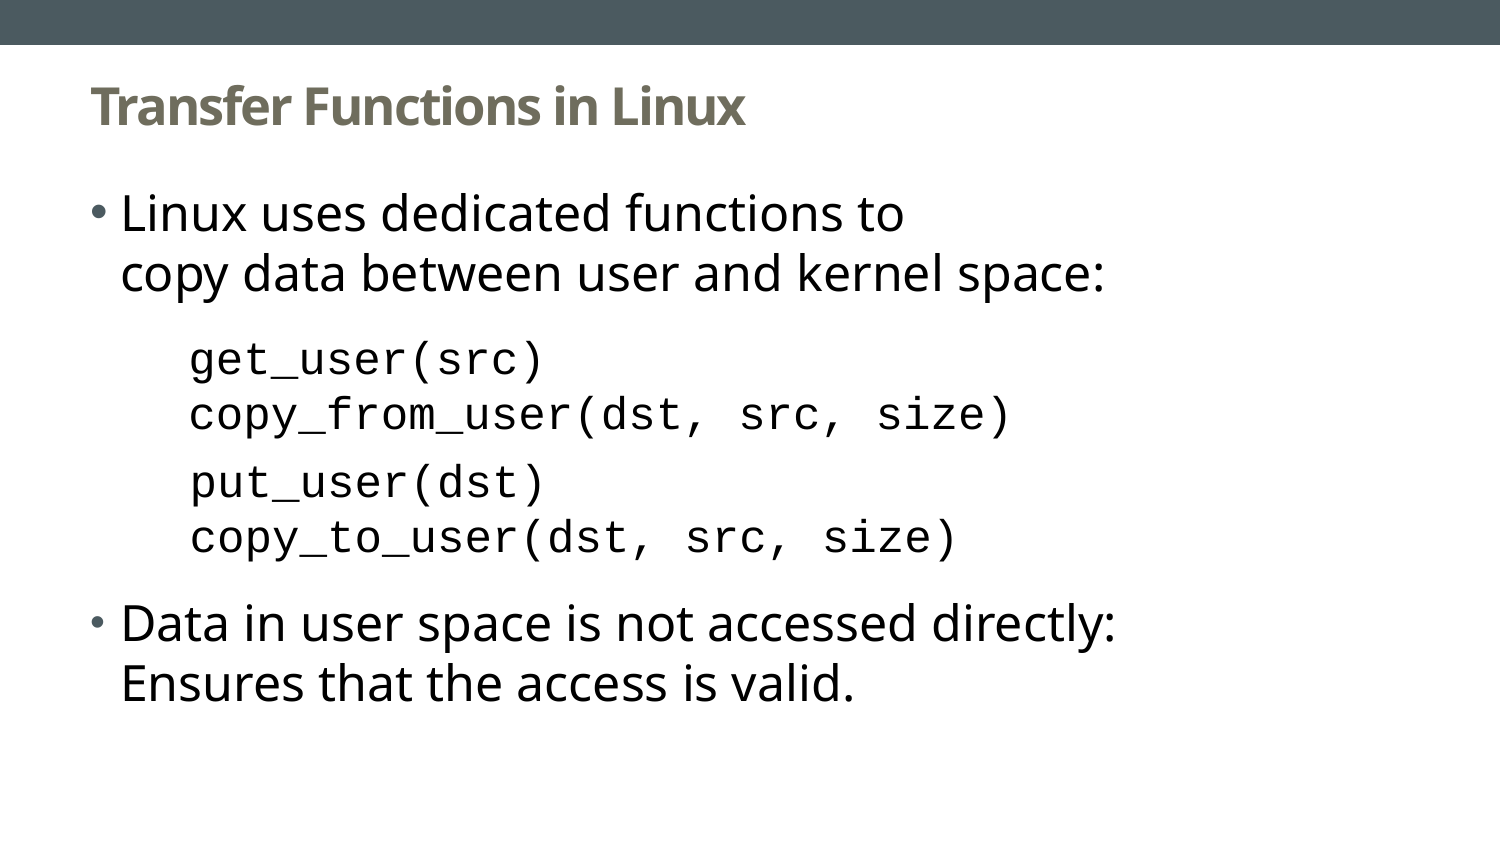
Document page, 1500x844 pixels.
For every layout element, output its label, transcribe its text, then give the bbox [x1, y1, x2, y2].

text_box get_user(src) copy_from_user(dst, src, size) [180, 320, 1022, 447]
text_box put_user(dst) copy_to_user(dst, src, size) [181, 443, 969, 570]
title Transfer Functions in Linux [75, 65, 1425, 144]
list Linux uses dedicated functions to copy data between user and kernel space: Data in user space is not accessed directly: Ensures that the access is valid. [75, 173, 1425, 774]
